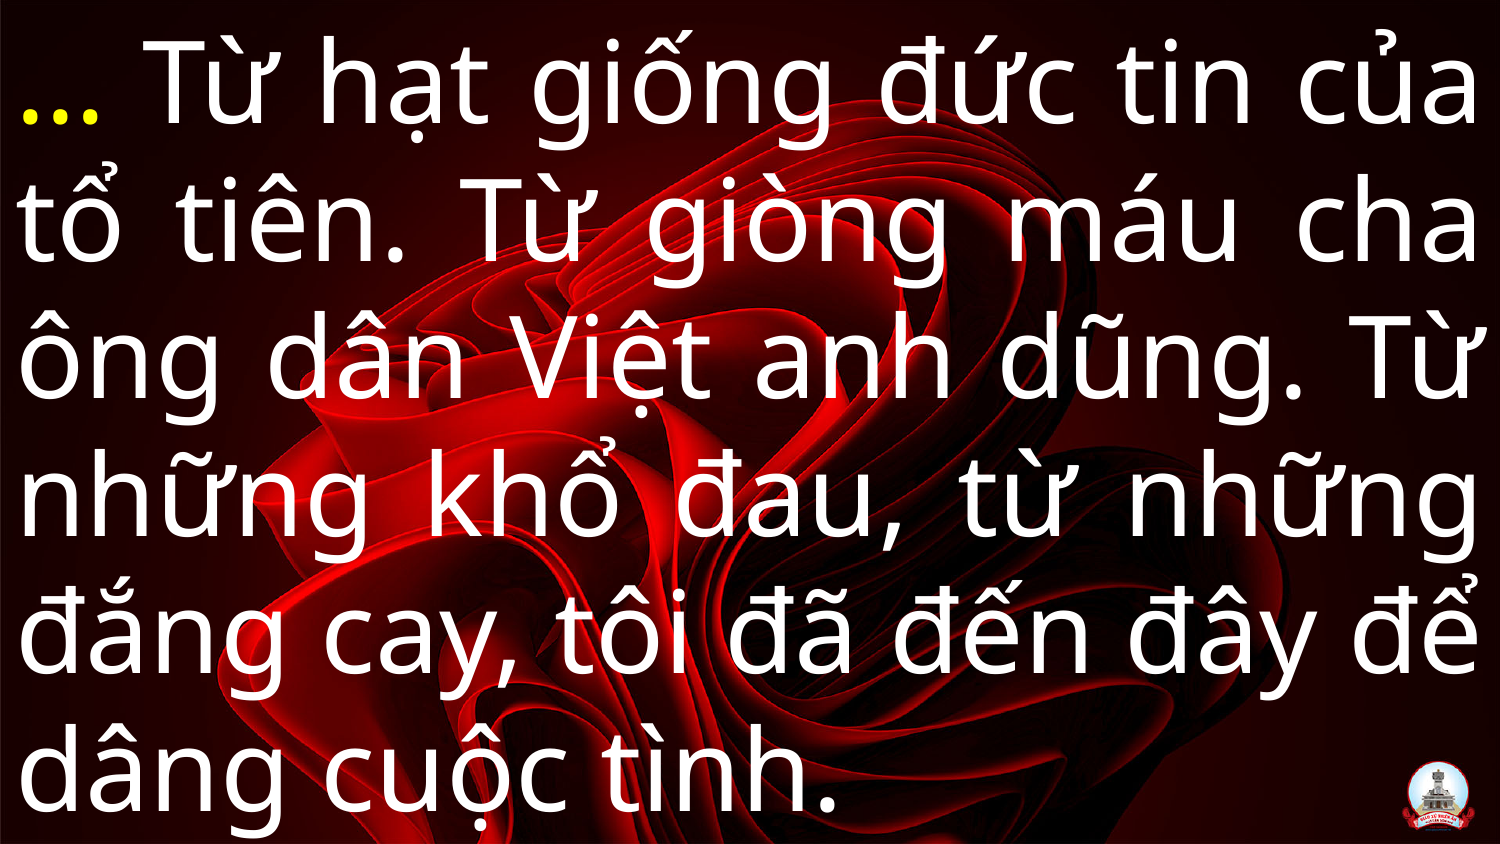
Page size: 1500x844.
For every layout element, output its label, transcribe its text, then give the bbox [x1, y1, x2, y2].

title … Từ hạt giống đức tin của tổ tiên. Từ giòng máu cha ông dân Việt anh dũng. Từ những khổ đau, từ những đắng cay, tôi đã đến đây để dâng cuộc tình. [0, 0, 1500, 844]
